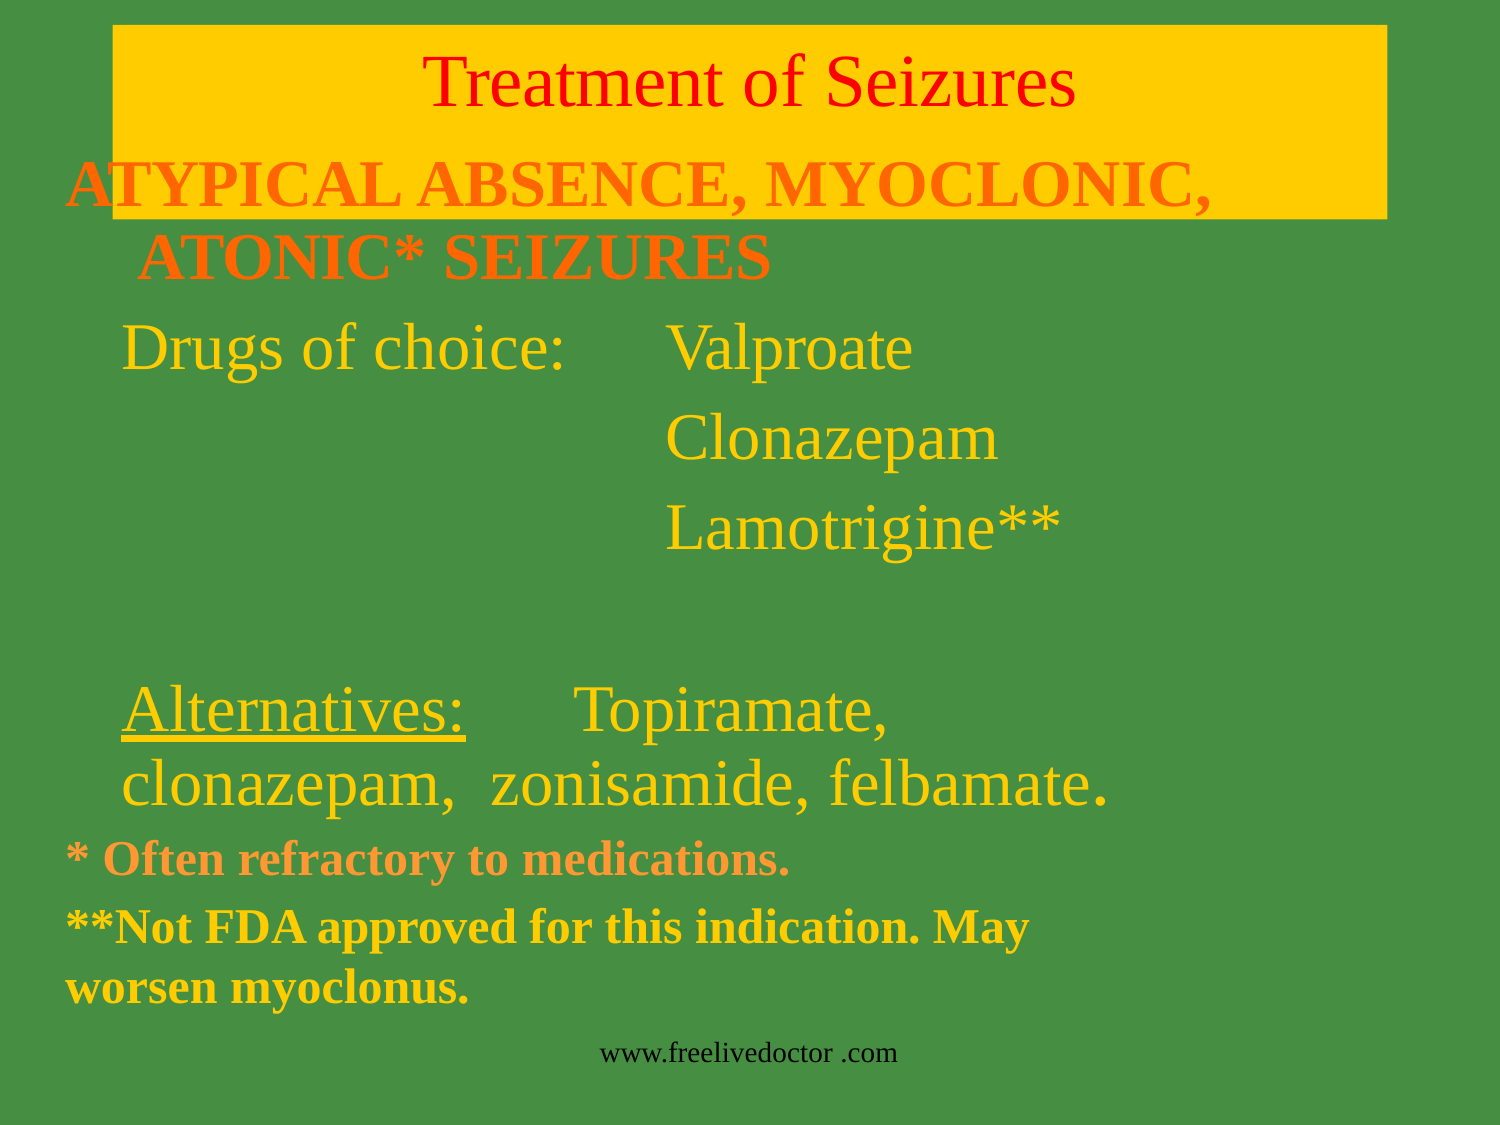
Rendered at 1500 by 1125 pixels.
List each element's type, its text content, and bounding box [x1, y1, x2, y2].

text_box ATYPICAL ABSENCE, MYOCLONIC, ATONIC* SEIZURES [62, 135, 1217, 294]
title Treatment of Seizures [112, 24, 1388, 220]
footer www.freelivedoctor .com [597, 1033, 903, 1125]
text_box Alternatives: Topiramate, clonazepam, zonisamide, felbamate. * Often refractory to medications. **Not FDA approved for this indication. May worsen myoclonus. [62, 661, 1455, 1014]
text_box Valproate Clonazepam Lamotrigine** [662, 290, 1065, 654]
text_box Drugs of choice: [119, 300, 570, 383]
